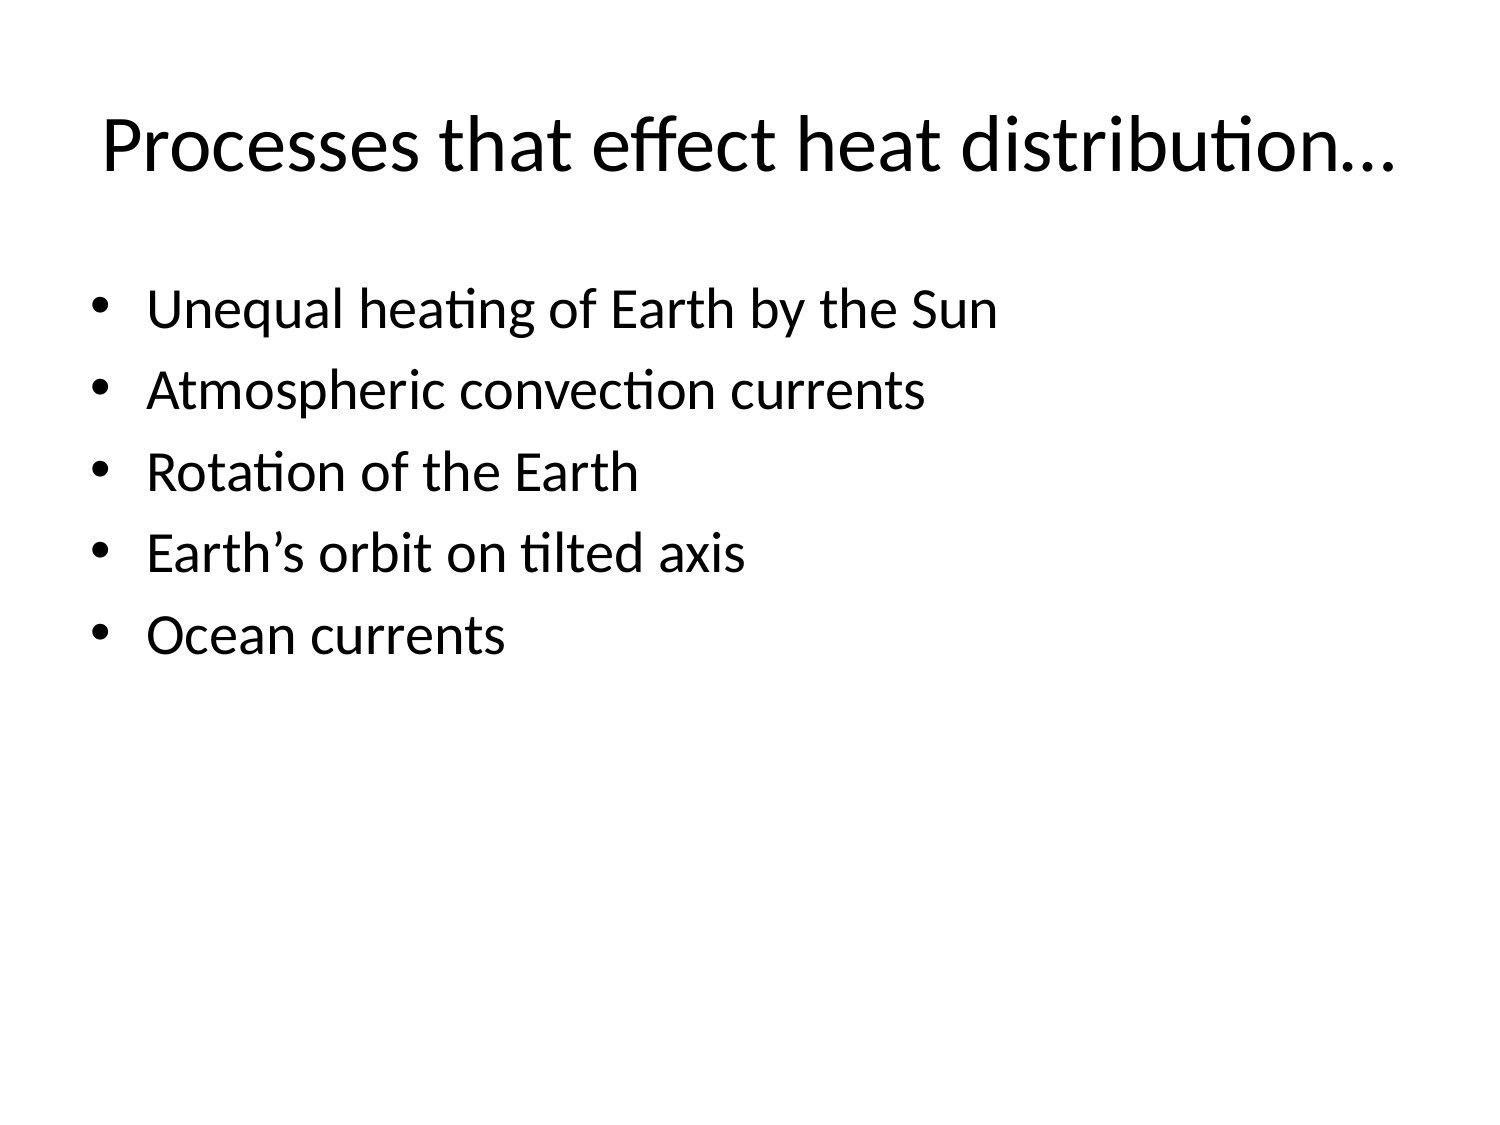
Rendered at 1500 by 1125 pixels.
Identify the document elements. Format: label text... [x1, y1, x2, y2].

title Processes that effect heat distribution… [75, 45, 1425, 233]
list Unequal heating of Earth by the Sun Atmospheric convection currents Rotation of the Earth Earth’s orbit on tilted axis Ocean currents [75, 262, 1425, 1005]
